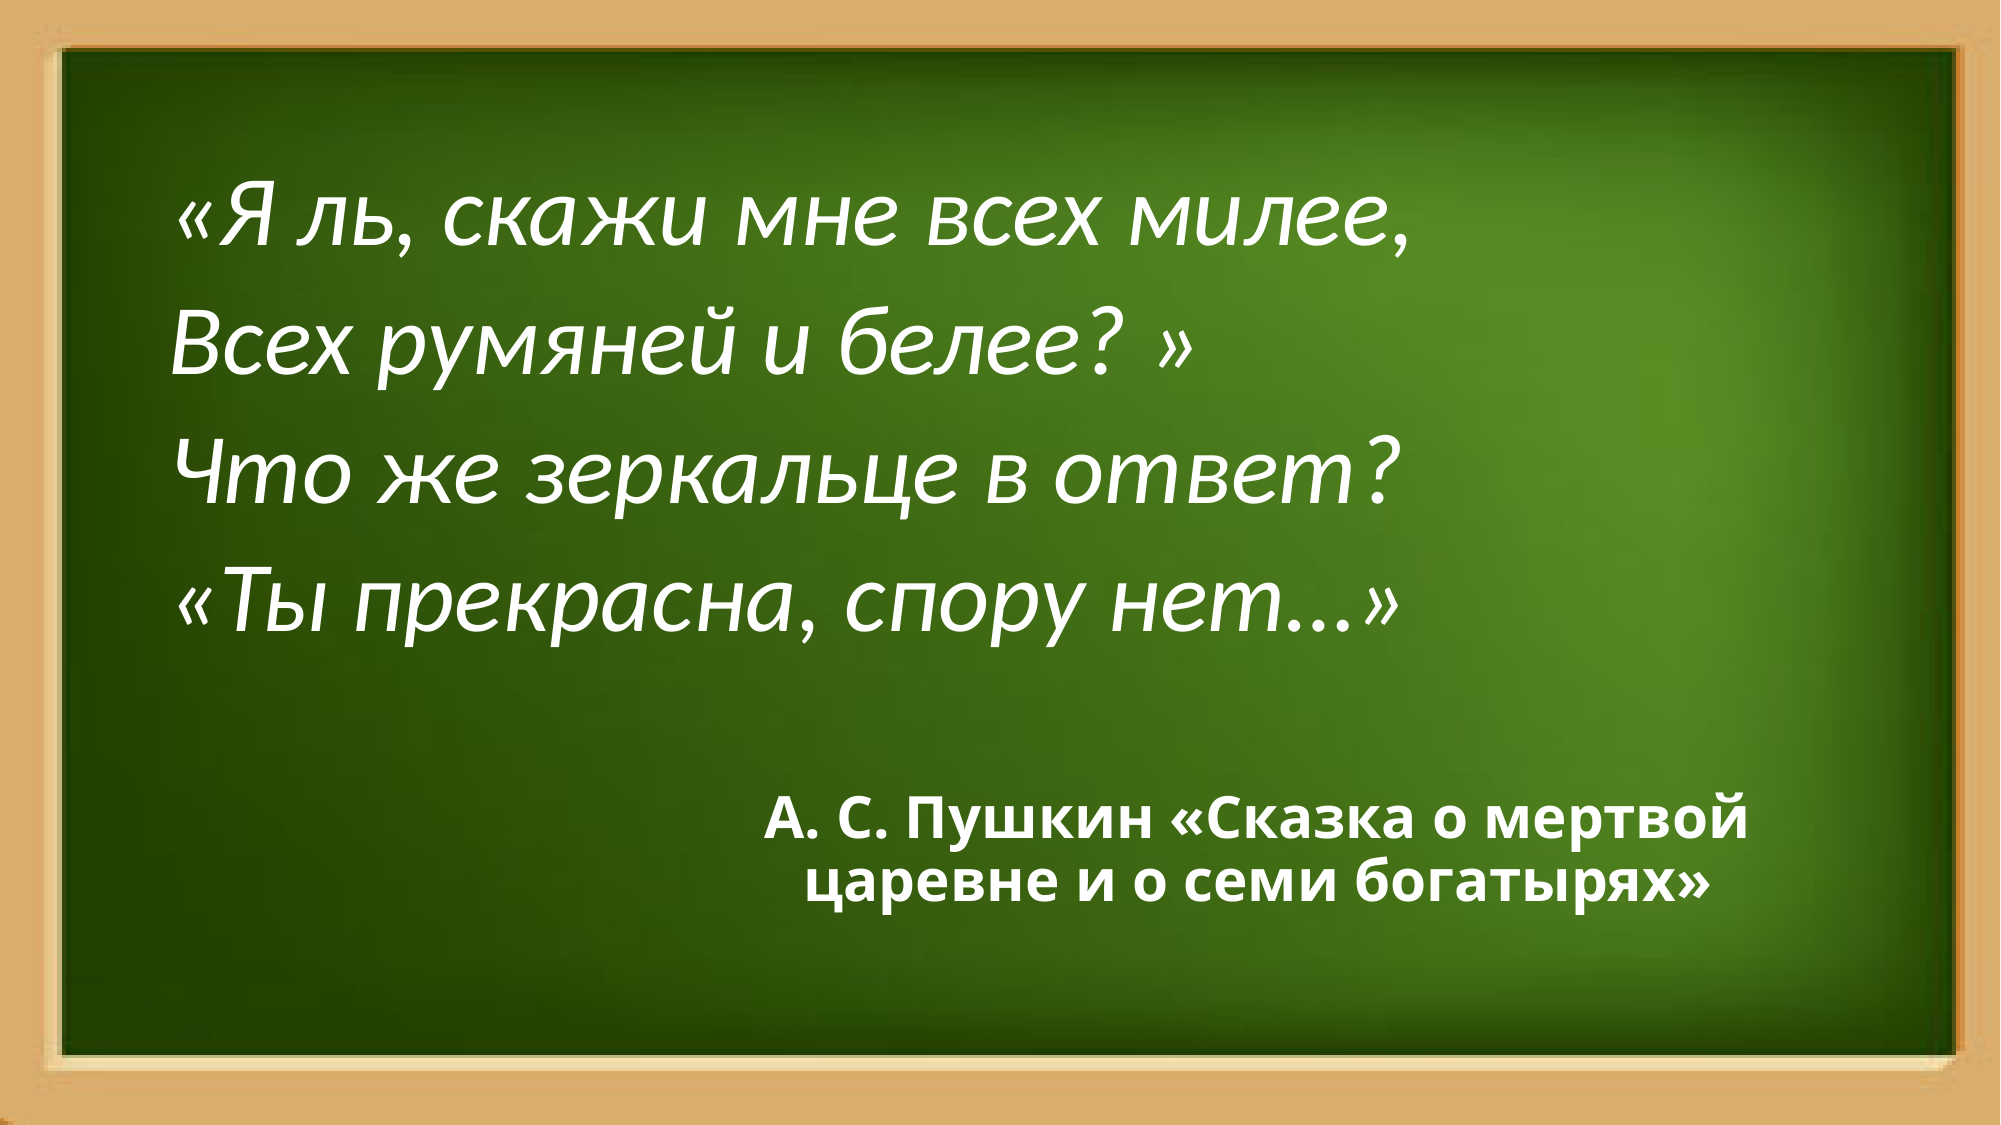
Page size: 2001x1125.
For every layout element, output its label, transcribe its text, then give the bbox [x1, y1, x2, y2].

list «Я ль, скажи мне всех милее, Всех румяней и белее? » Что же зеркальце в ответ? «Ты прекрасна, спору нет…» [153, 151, 1879, 866]
picture [0, 0, 2001, 1125]
text_box А. С. Пушкин «Сказка о мертвой царевне и о семи богатырях» [712, 673, 1804, 922]
